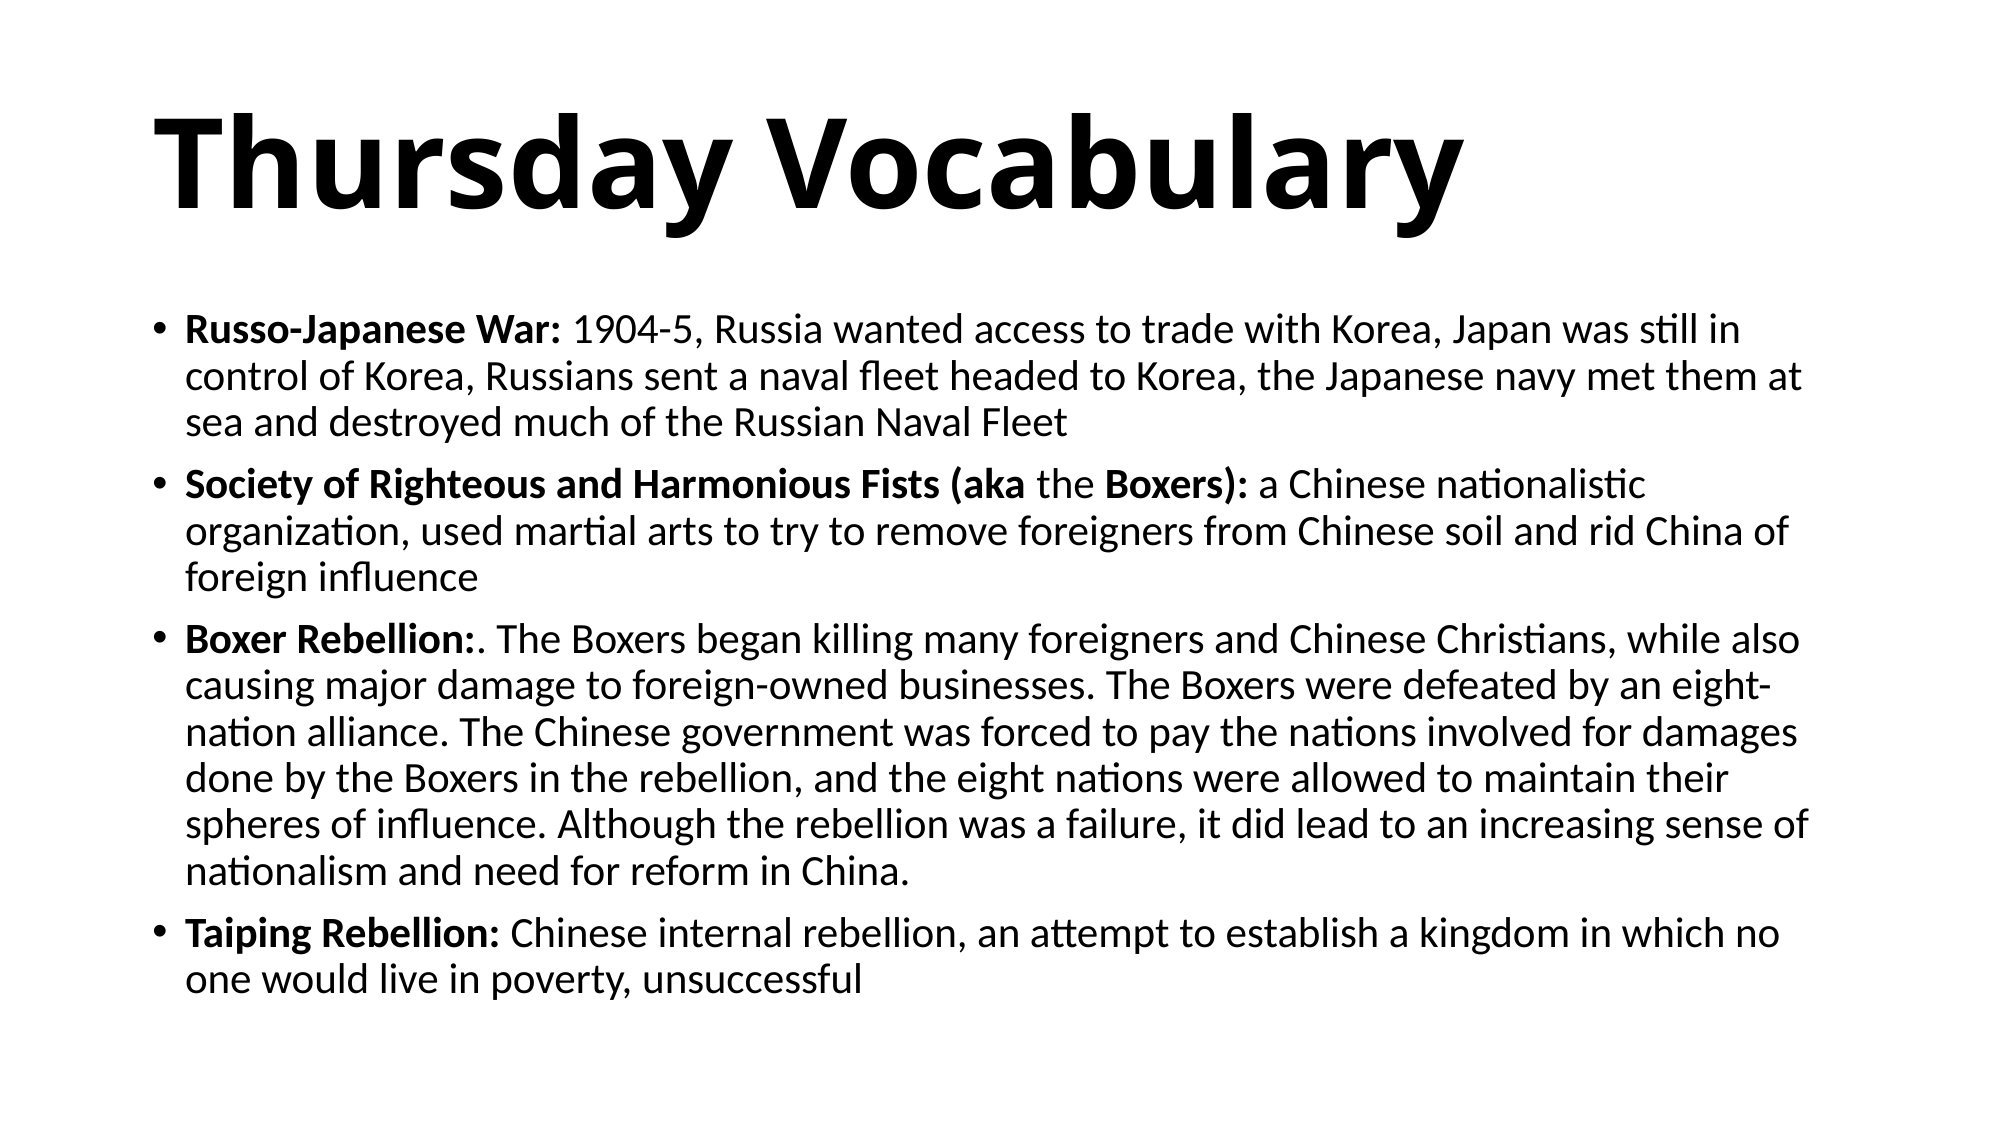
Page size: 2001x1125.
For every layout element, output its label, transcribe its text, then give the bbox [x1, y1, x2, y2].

title Thursday Vocabulary [137, 59, 1863, 278]
list Russo-Japanese War: 1904-5, Russia wanted access to trade with Korea, Japan was still in control of Korea, Russians sent a naval fleet headed to Korea, the Japanese navy met them at sea and destroyed much of the Russian Naval Fleet Society of Righteous and Harmonious Fists (aka the Boxers): a Chinese nationalistic organization, used martial arts to try to remove foreigners from Chinese soil and rid China of foreign influence Boxer Rebellion:. The Boxers began killing many foreigners and Chinese Christians, while also causing major damage to foreign-owned businesses. The Boxers were defeated by an eight-nation alliance. The Chinese government was forced to pay the nations involved for damages done by the Boxers in the rebellion, and the eight nations were allowed to maintain their spheres of influence. Although the rebellion was a failure, it did lead to an increasing sense of nationalism and need for reform in China. Taiping Rebellion: Chinese internal rebellion, an attempt to establish a kingdom in which no one would live in poverty, unsuccessful [137, 299, 1863, 1014]
